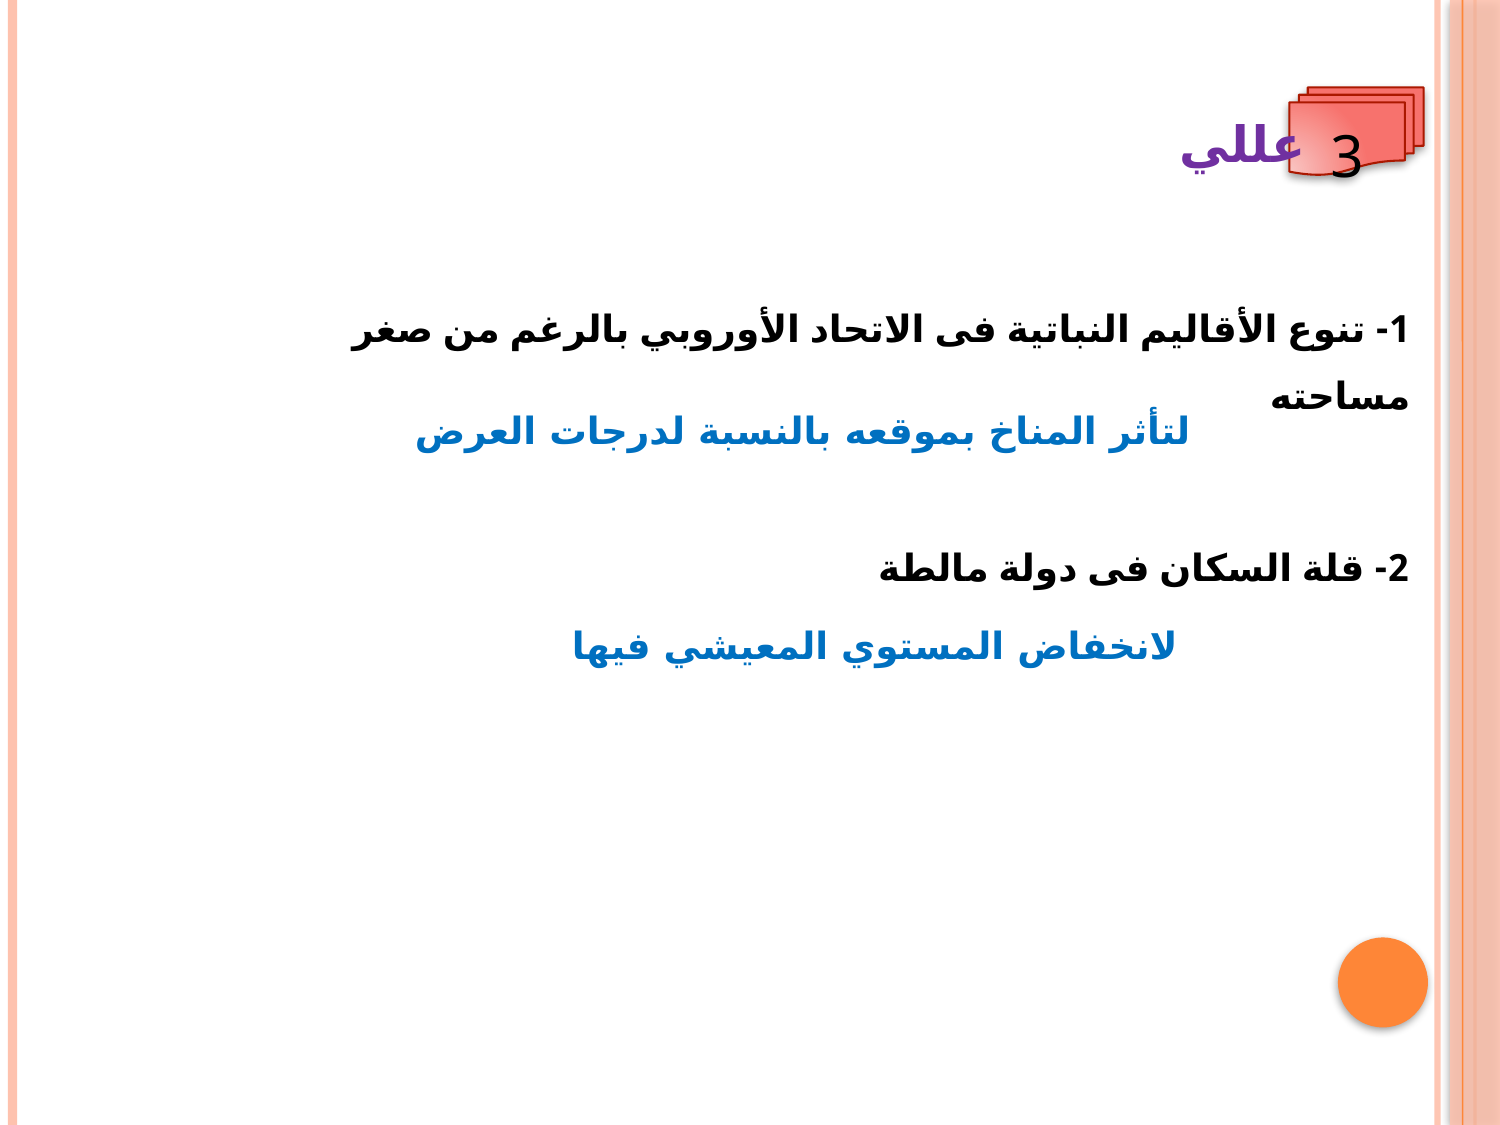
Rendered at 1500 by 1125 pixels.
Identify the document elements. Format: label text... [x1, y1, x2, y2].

text_box عللي [1165, 74, 1321, 180]
text_box 2- قلة السكان فى دولة مالطة [312, 514, 1424, 597]
text_box لانخفاض المستوي المعيشي فيها [557, 614, 1193, 675]
text_box لتأثر المناخ بموقعه بالنسبة لدرجات العرض [399, 399, 1219, 460]
text_box 1- تنوع الأقاليم النباتية فى الاتحاد الأوروبي بالرغم من صغر مساحته [200, 274, 1425, 425]
text_box 3 [1321, 86, 1425, 176]
